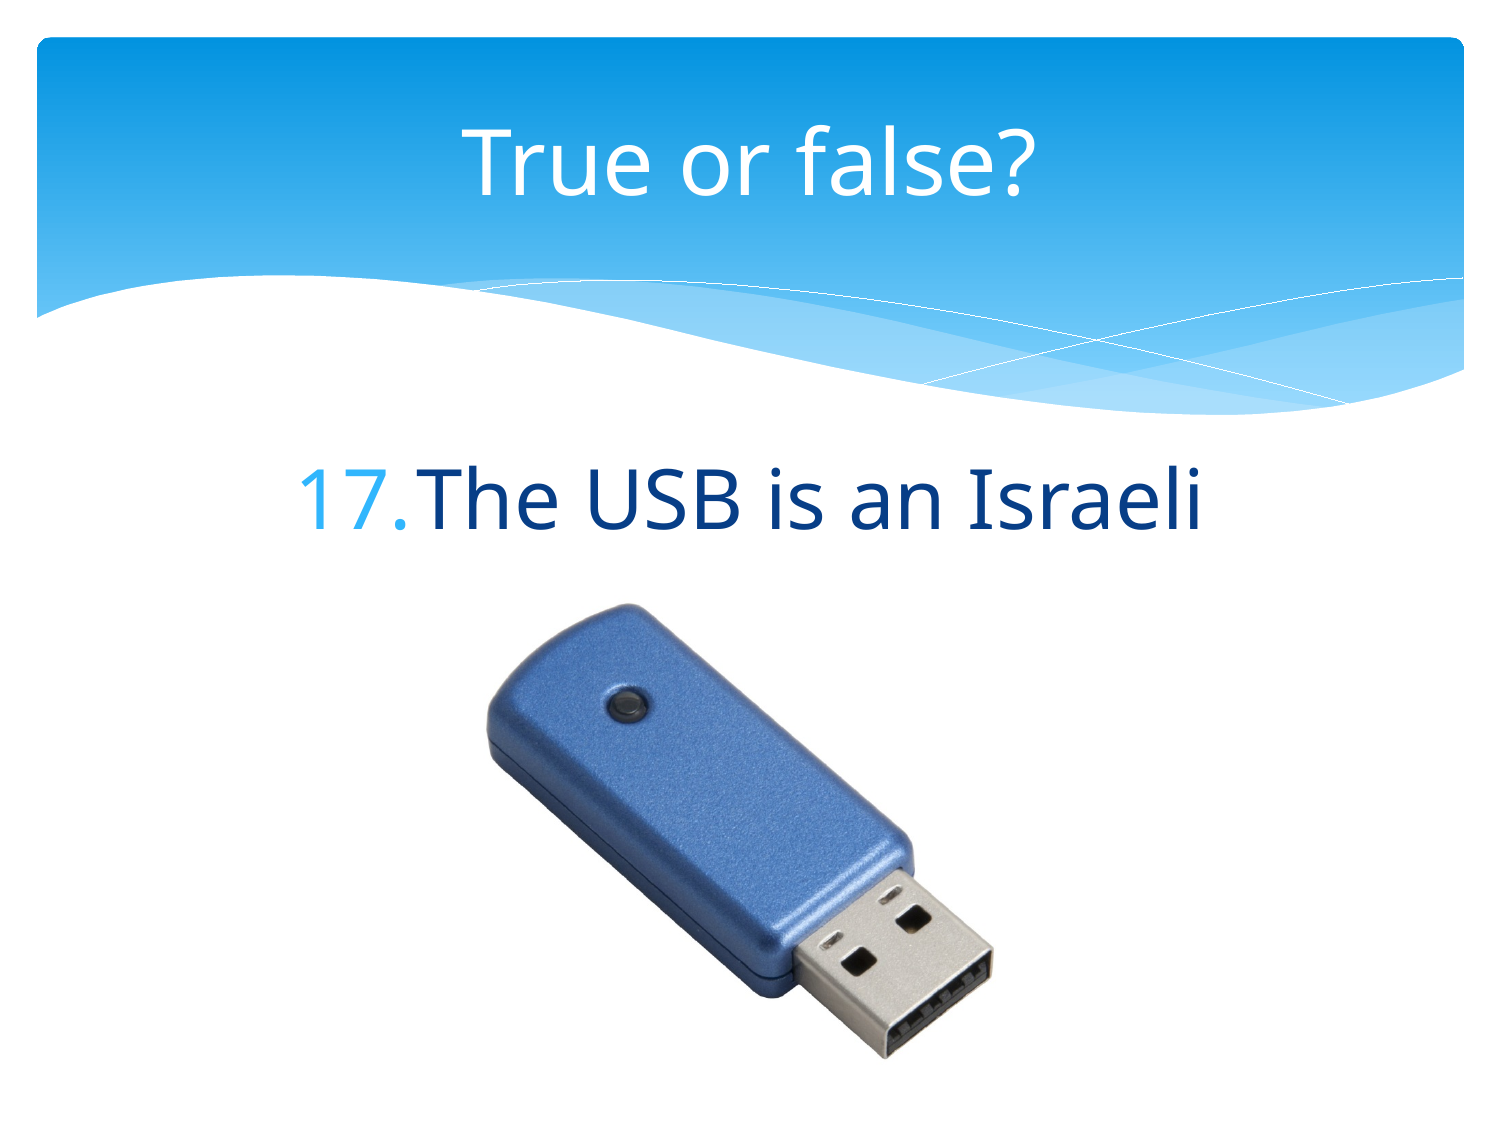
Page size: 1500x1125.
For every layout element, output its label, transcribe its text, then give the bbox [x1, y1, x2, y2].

picture [449, 562, 1013, 1125]
title True or false? [75, 55, 1425, 261]
list The USB is an Israeli invention [143, 438, 1359, 1005]
